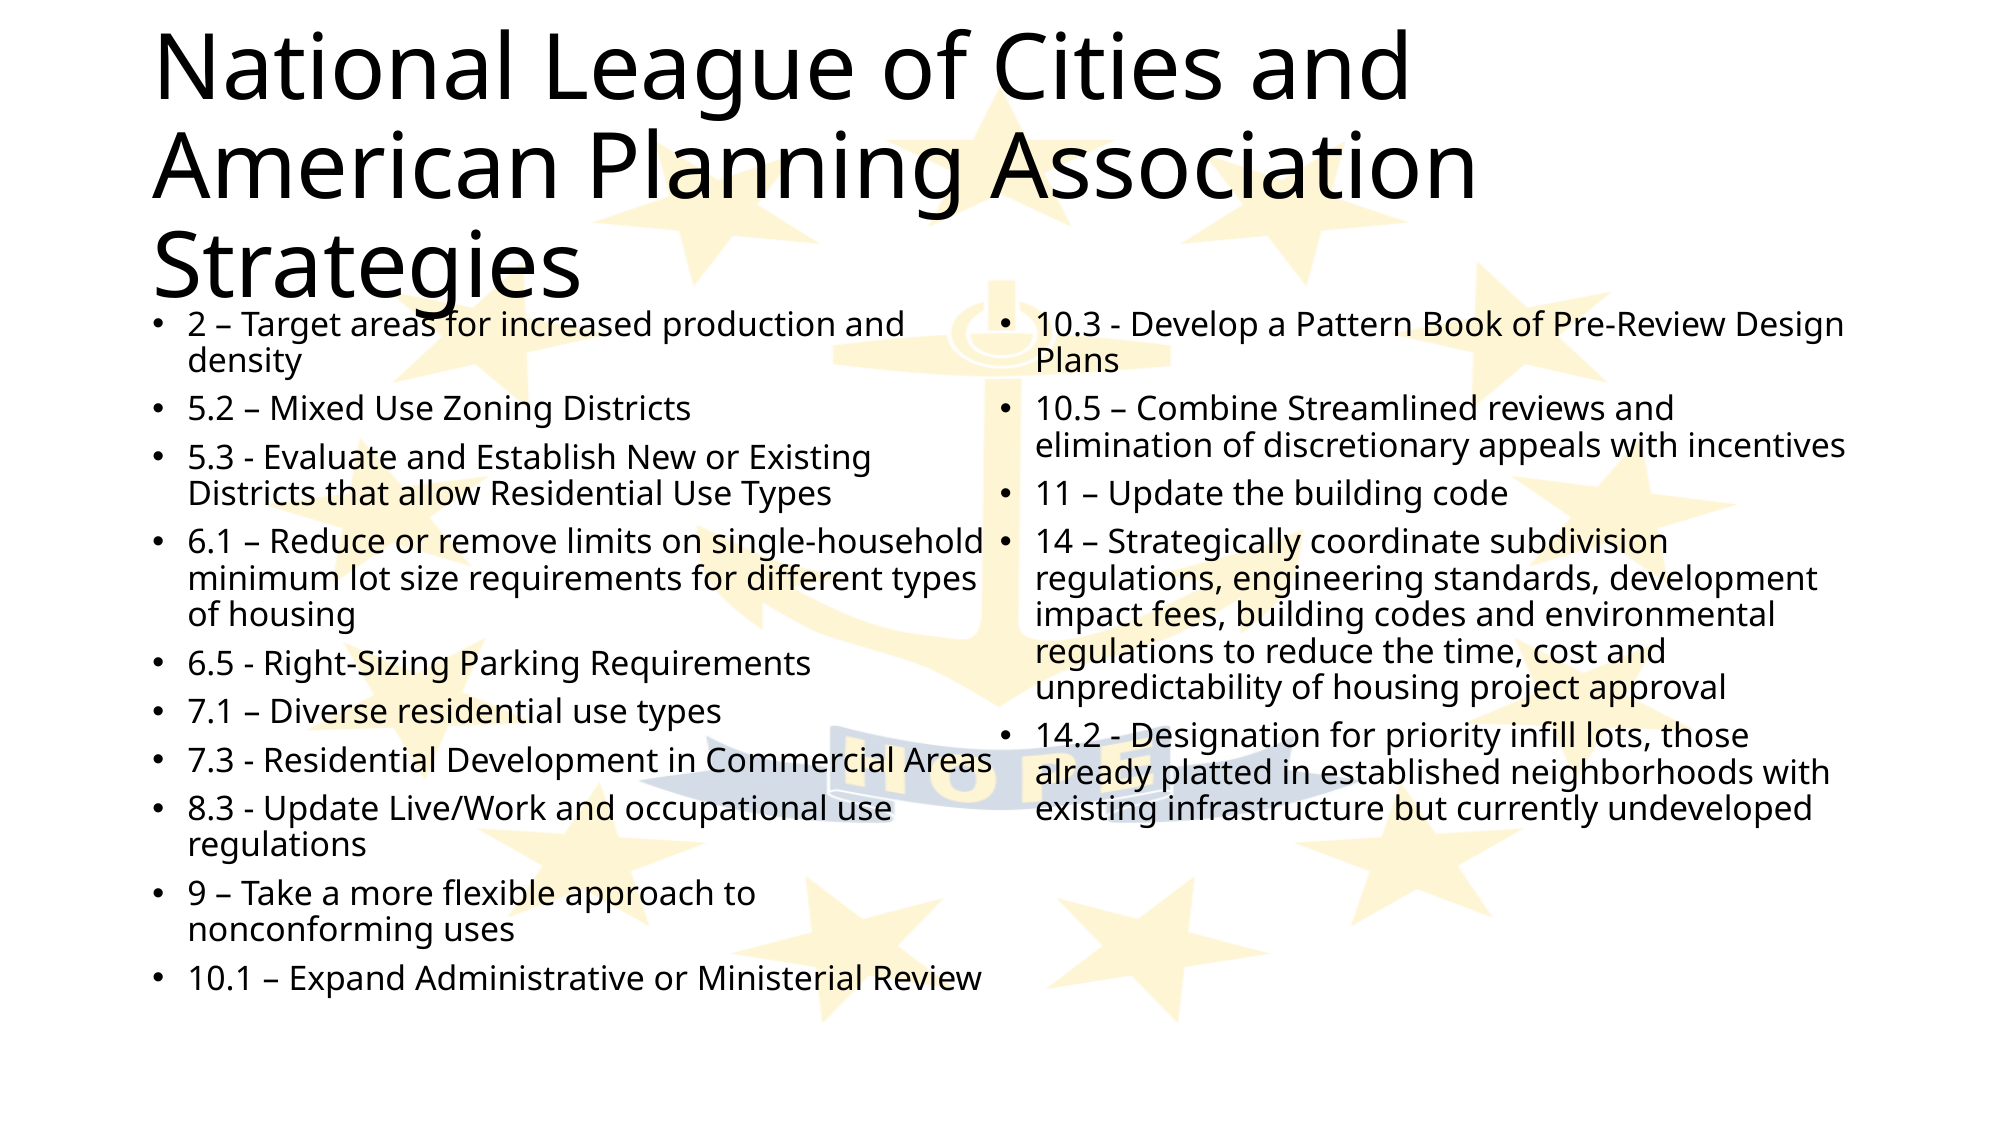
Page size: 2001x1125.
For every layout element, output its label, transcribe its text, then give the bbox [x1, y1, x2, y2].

list 2 – Target areas for increased production and density 5.2 – Mixed Use Zoning Districts 5.3 - Evaluate and Establish New or Existing Districts that allow Residential Use Types 6.1 – Reduce or remove limits on single-household minimum lot size requirements for different types of housing 6.5 - Right-Sizing Parking Requirements 7.1 – Diverse residential use types 7.3 - Residential Development in Commercial Areas 8.3 - Update Live/Work and occupational use regulations 9 – Take a more flexible approach to nonconforming uses 10.1 – Expand Administrative or Ministerial Review 10.3 - Develop a Pattern Book of Pre-Review Design Plans 10.5 – Combine Streamlined reviews and elimination of discretionary appeals with incentives 11 – Update the building code 14 – Strategically coordinate subdivision regulations, engineering standards, development impact fees, building codes and environmental regulations to reduce the time, cost and unpredictability of housing project approval 14.2 - Designation for priority infill lots, those already platted in established neighborhoods with existing infrastructure but currently undeveloped [137, 299, 1863, 1014]
title National League of Cities and American Planning Association Strategies [137, 59, 1863, 278]
